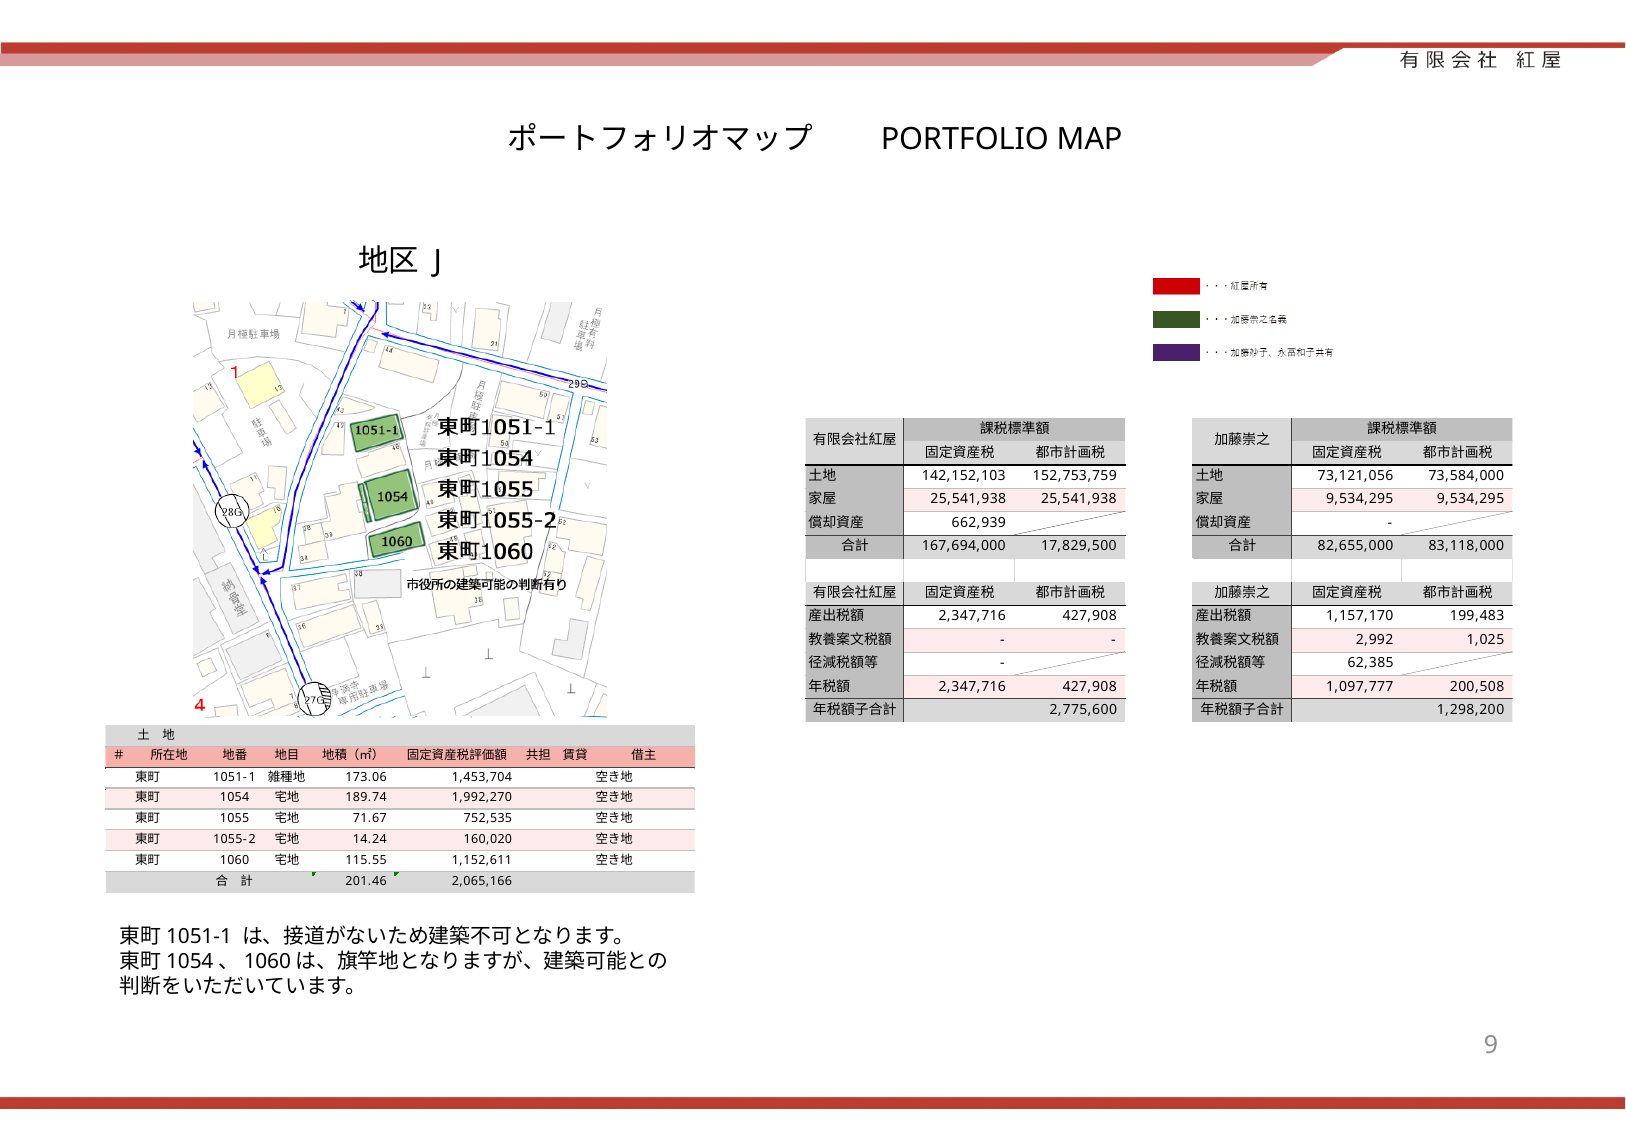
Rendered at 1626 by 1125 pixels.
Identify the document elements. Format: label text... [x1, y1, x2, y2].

picture [0, 15, 1625, 1109]
slide_number 8 [1147, 1021, 1514, 1070]
text_box 地区 J [232, 233, 569, 286]
text_box ポートフォリオマップ PORTFOLIO MAP [492, 112, 1138, 164]
text_box 東町1051-1 は、接道がないため建築不可となります。 東町1054、1060は、旗竿地となりますが、建築可能との判断をいただいています。 [104, 915, 696, 1006]
